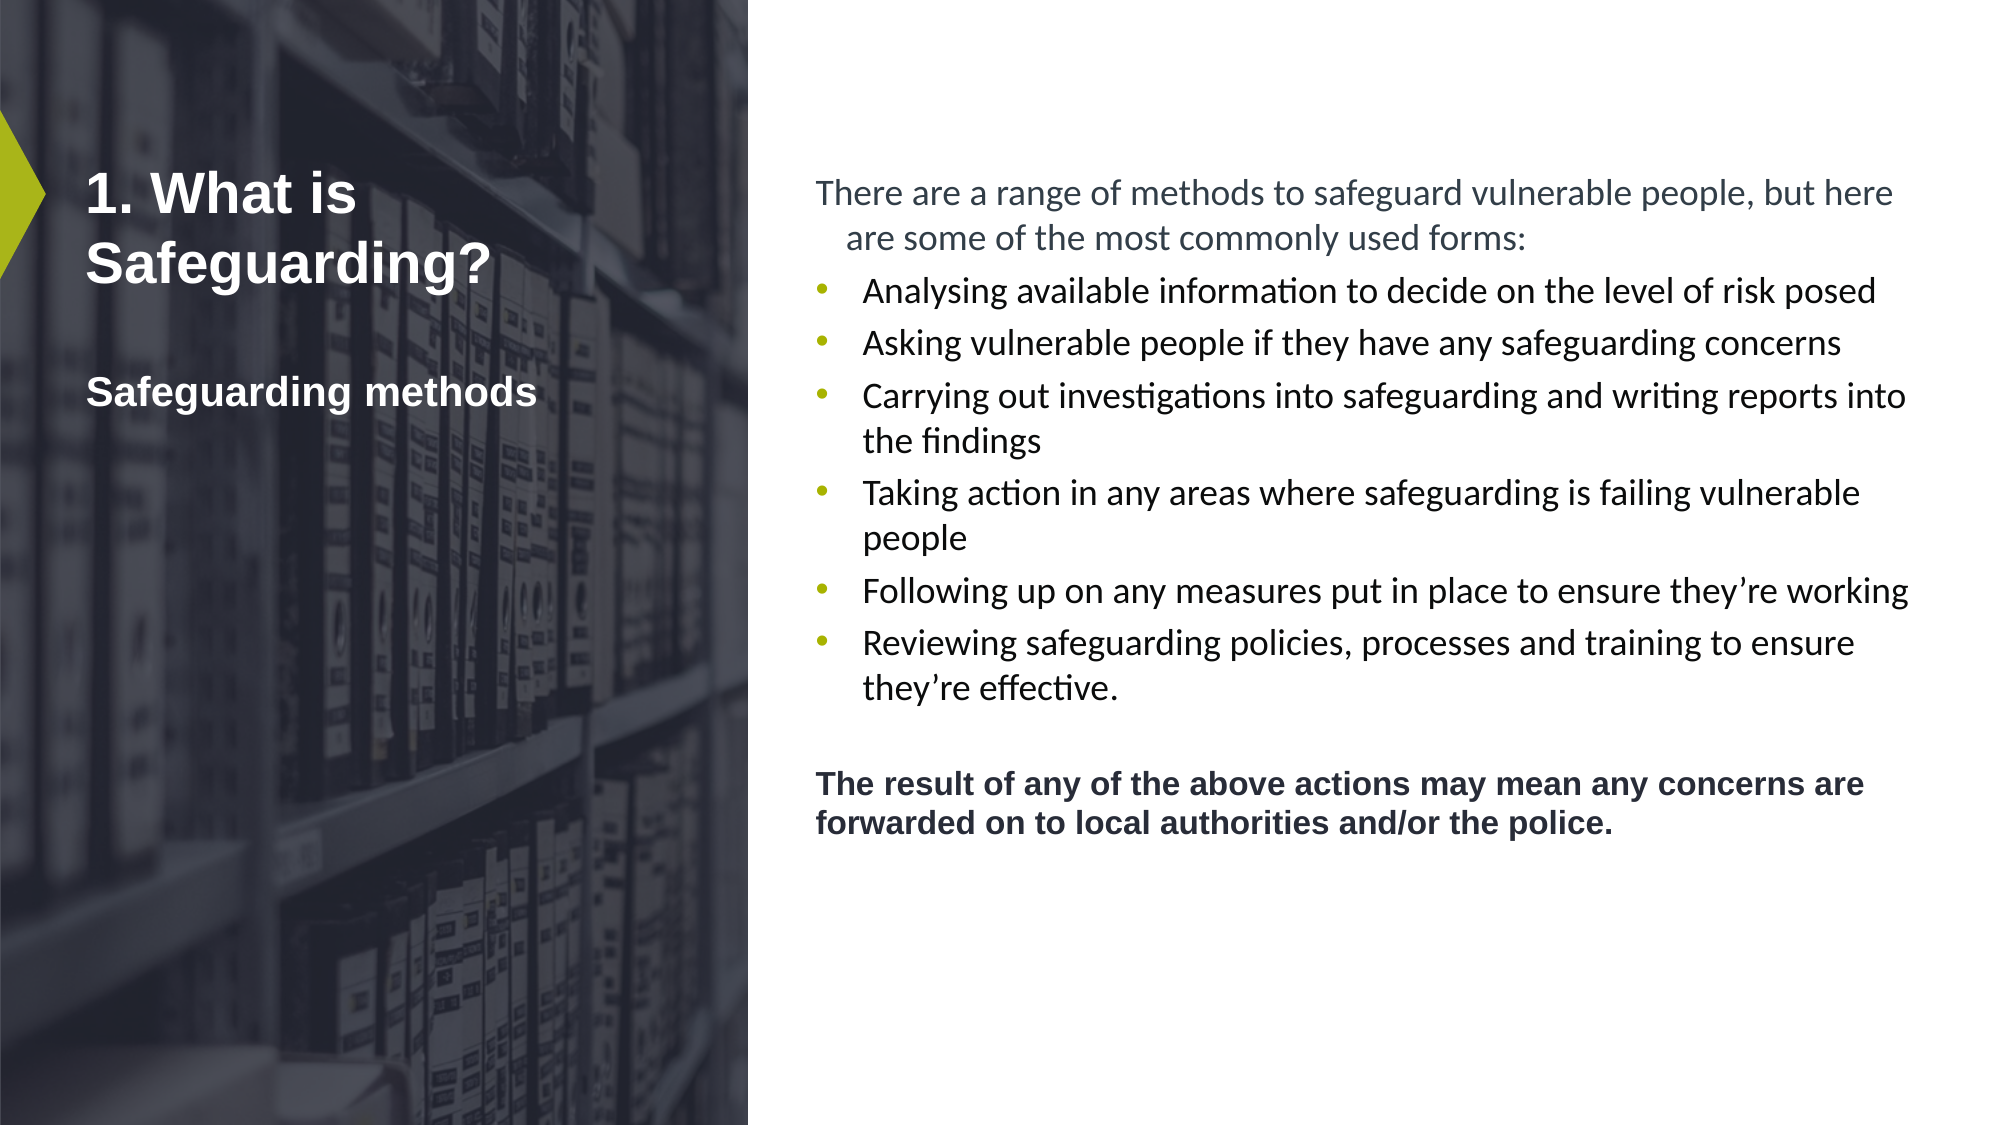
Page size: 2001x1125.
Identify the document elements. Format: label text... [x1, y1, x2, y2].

title 1. What is Safeguarding? Safeguarding methods [70, 147, 738, 1035]
list There are a range of methods to safeguard vulnerable people, but here are some of the most commonly used forms: Analysing available information to decide on the level of risk posed Asking vulnerable people if they have any safeguarding concerns Carrying out investigations into safeguarding and writing reports into the findings Taking action in any areas where safeguarding is failing vulnerable people Following up on any measures put in place to ensure they’re working Reviewing safeguarding policies, processes and training to ensure they’re effective. The result of any of the above actions may mean any concerns are forwarded on to local authorities and/or the police. [800, 160, 1961, 1035]
picture [0, 89, 62, 291]
